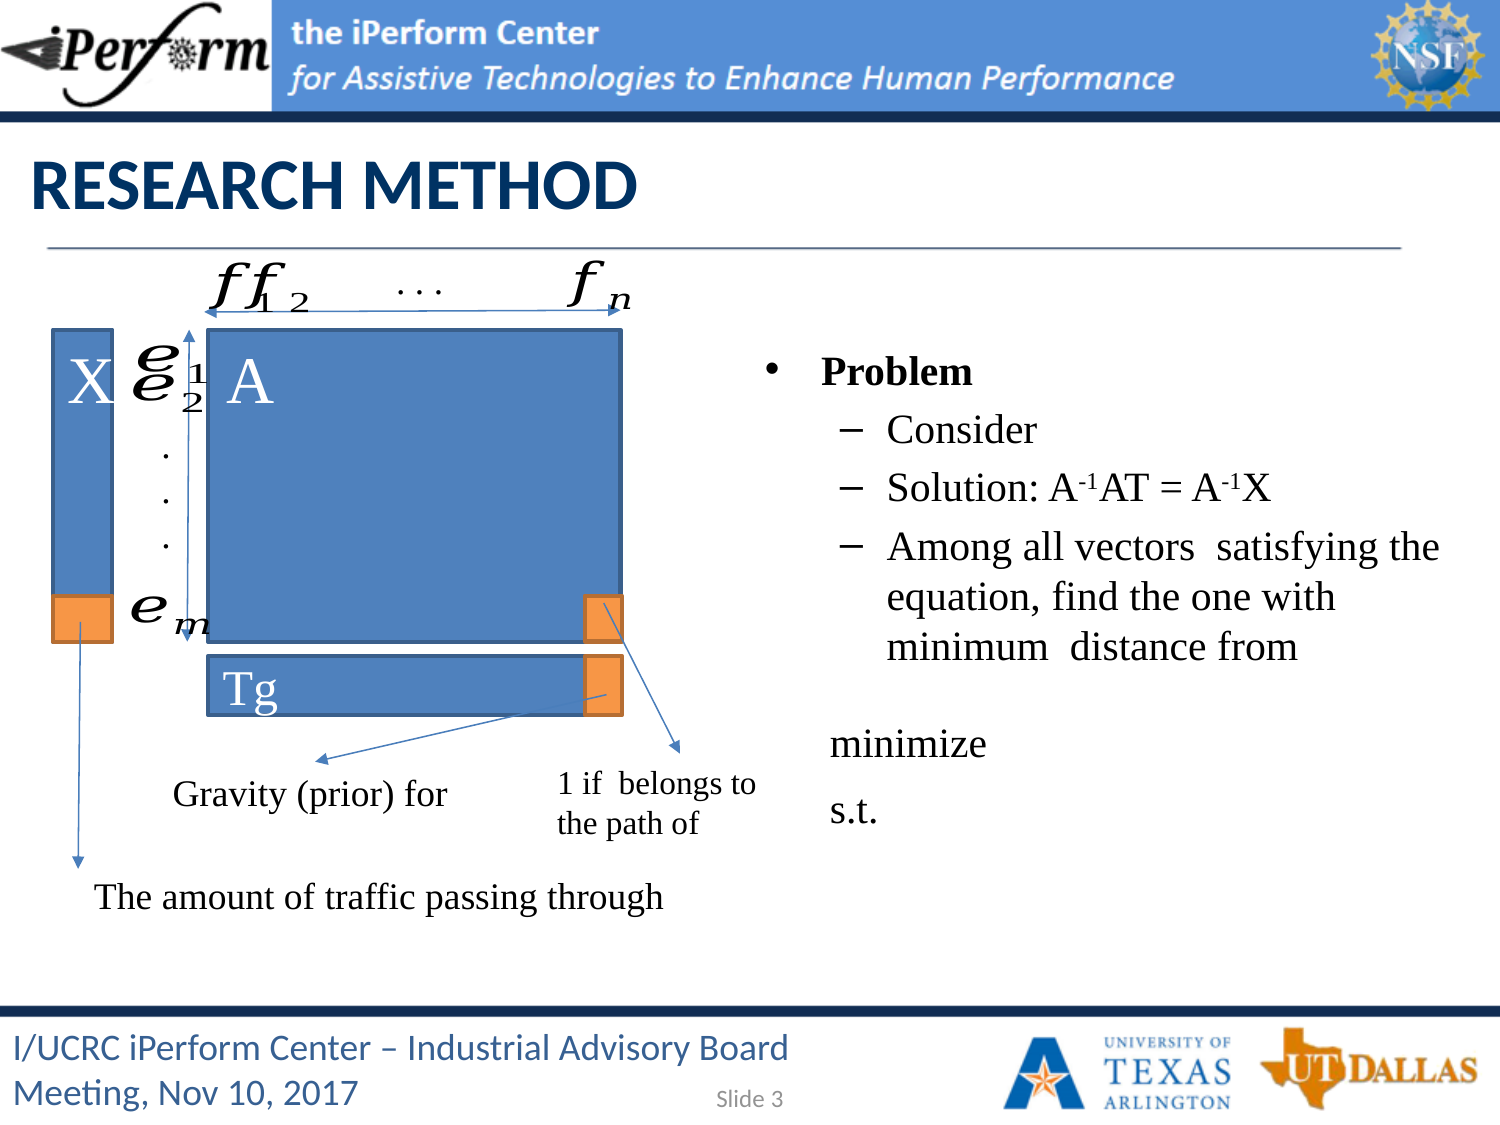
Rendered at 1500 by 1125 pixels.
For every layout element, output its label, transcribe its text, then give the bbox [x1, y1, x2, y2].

slide_number Slide 3 [658, 1067, 842, 1125]
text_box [128, 249, 818, 850]
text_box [52, 329, 713, 926]
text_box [140, 655, 623, 823]
picture [0, 0, 1500, 1125]
title RESEARCH METHOD [15, 102, 1467, 232]
